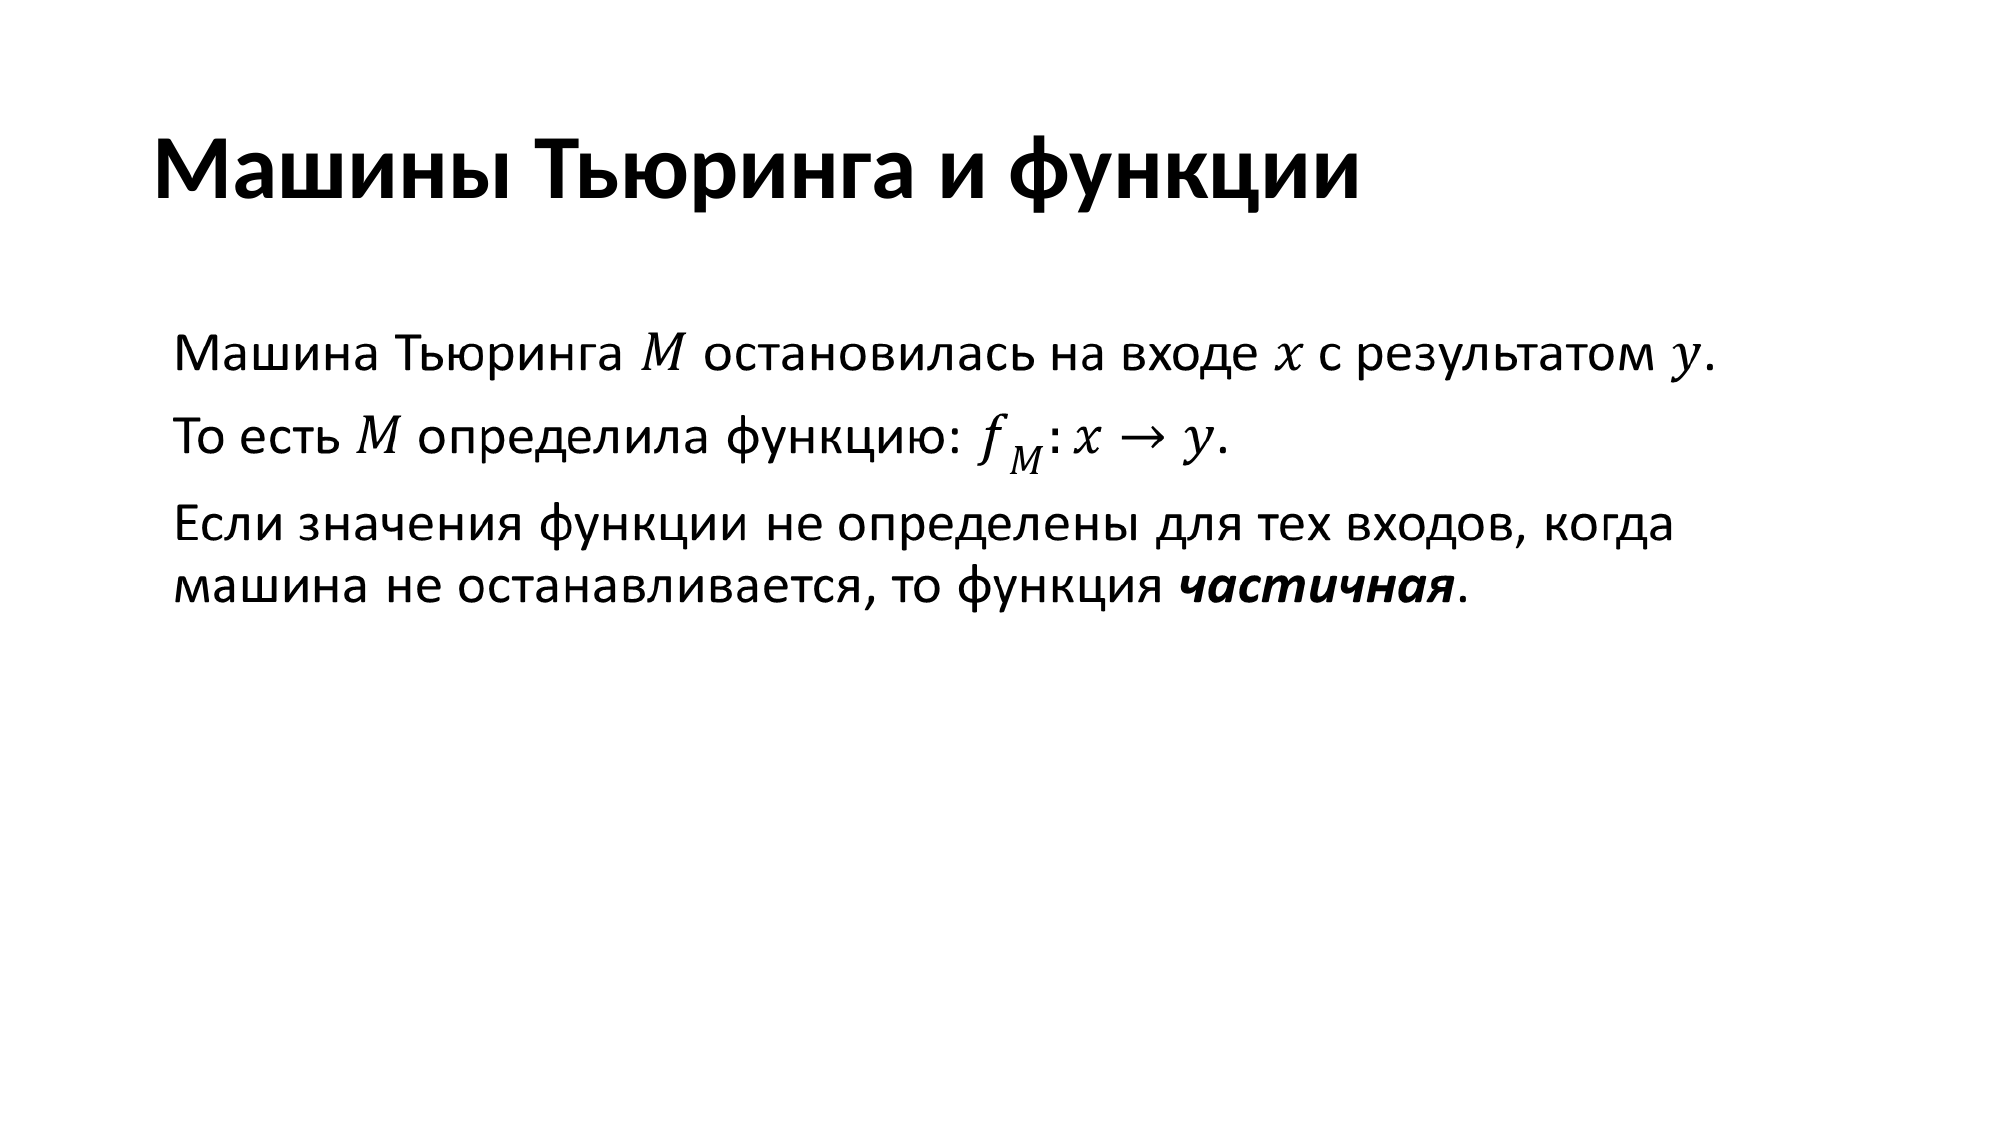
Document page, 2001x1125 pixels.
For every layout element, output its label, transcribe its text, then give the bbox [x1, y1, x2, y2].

list [137, 299, 1863, 1014]
title Машины Тьюринга и функции [137, 59, 1863, 278]
